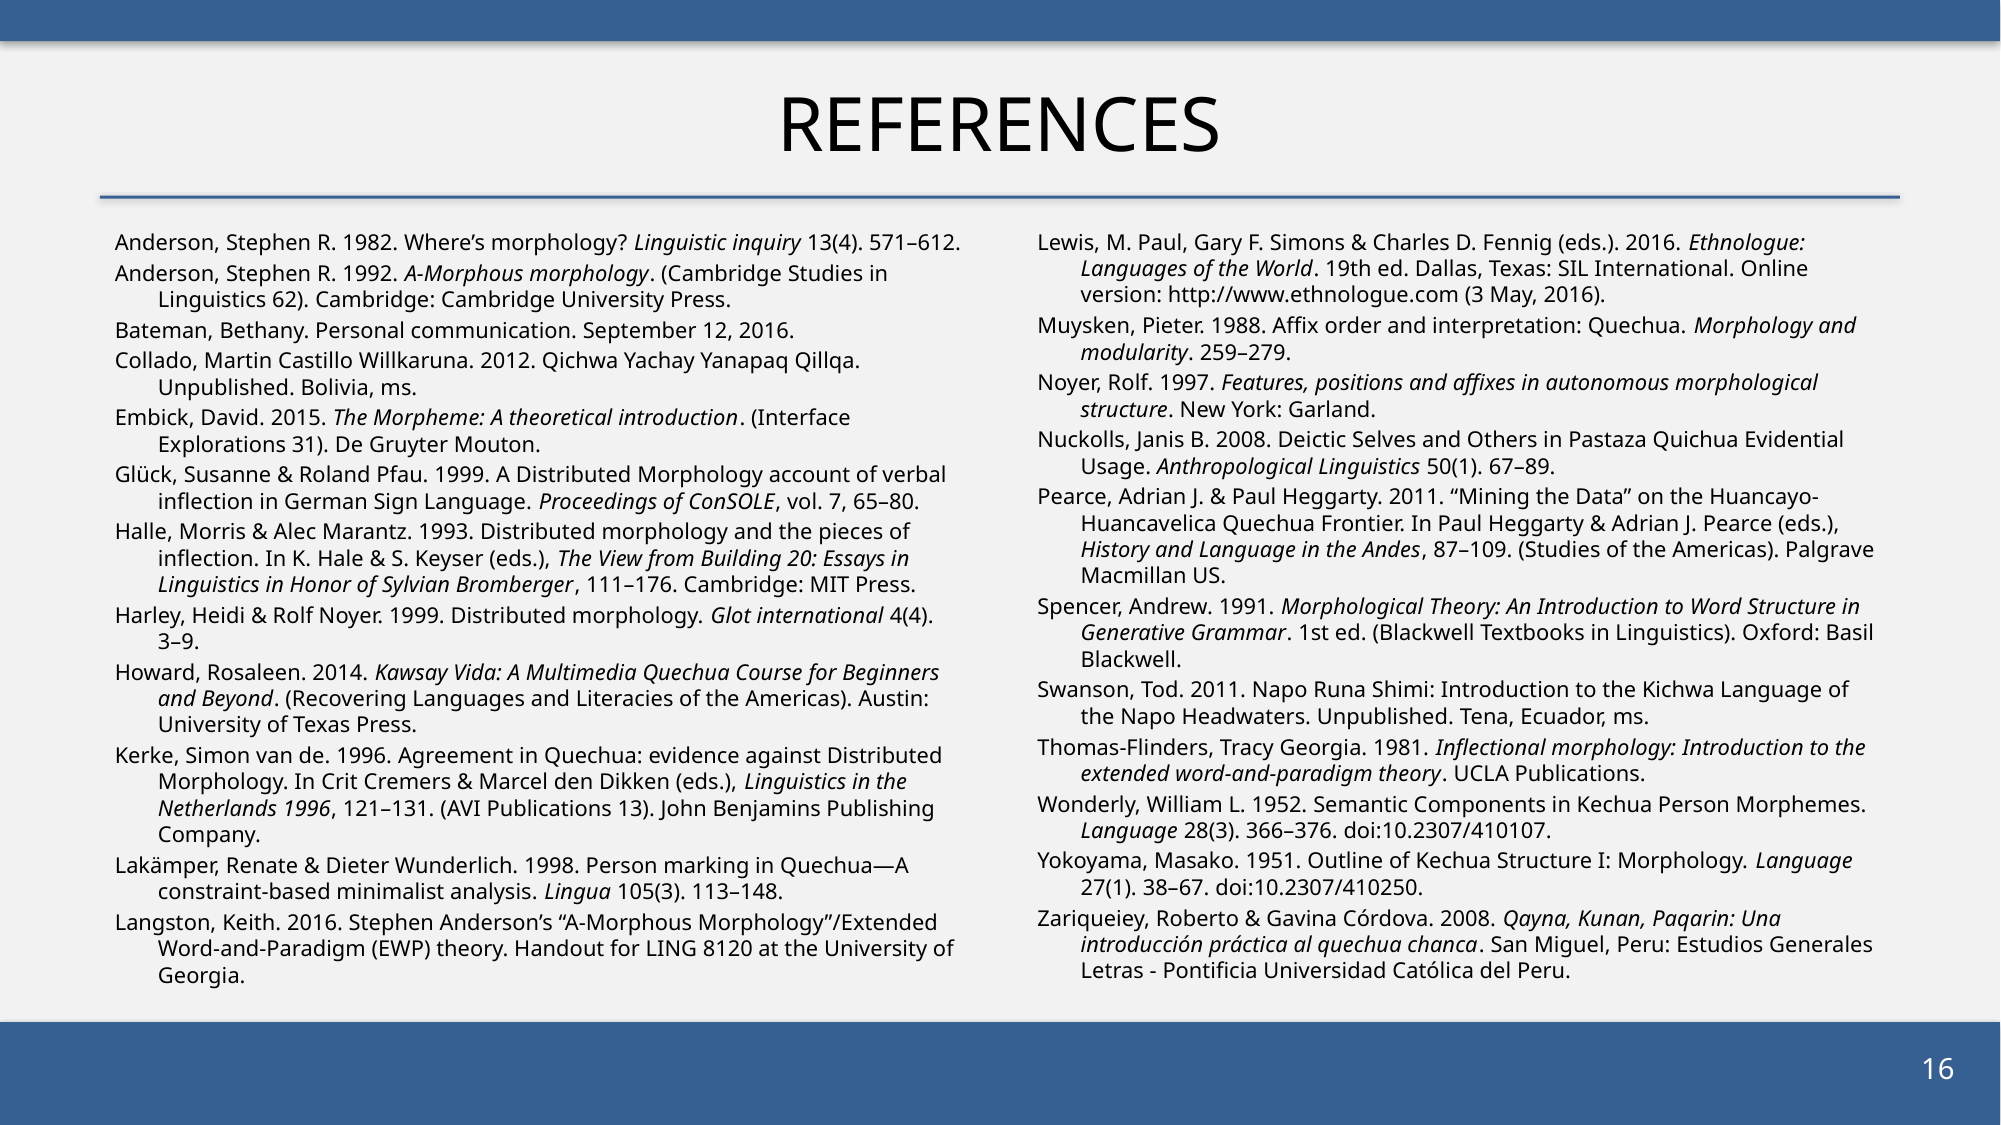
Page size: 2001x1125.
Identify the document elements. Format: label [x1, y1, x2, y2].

title [99, 47, 1900, 196]
text_box [1862, 1042, 1970, 1103]
list [99, 220, 1900, 1005]
